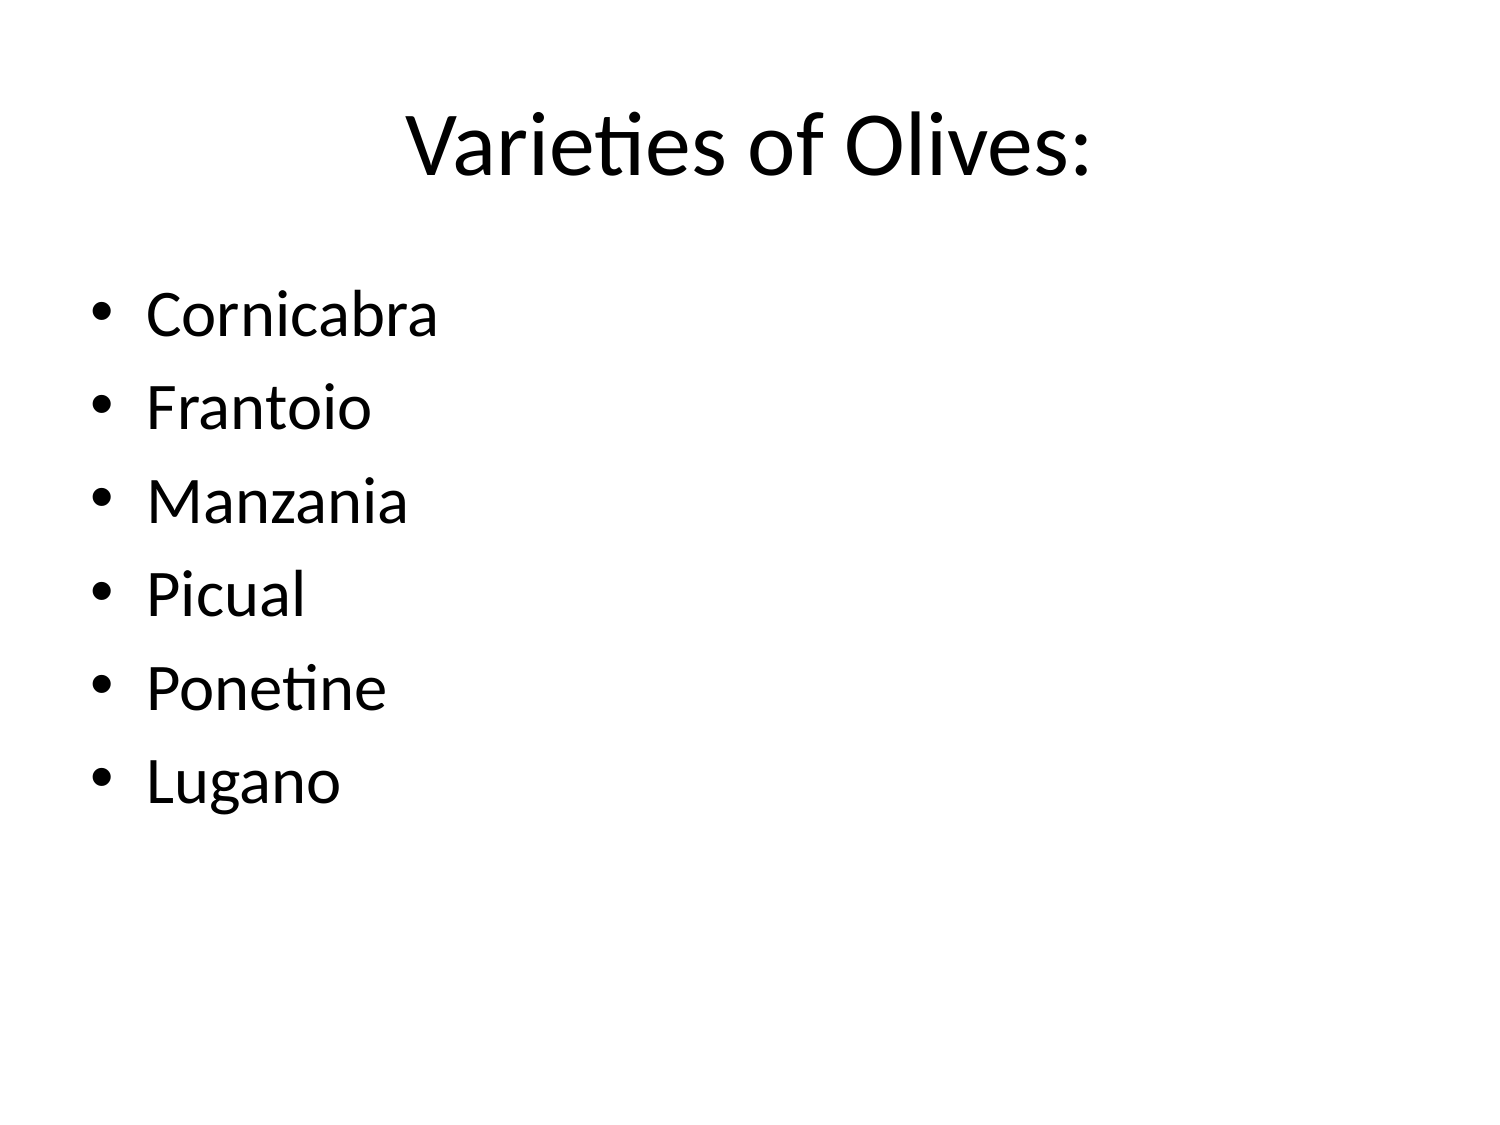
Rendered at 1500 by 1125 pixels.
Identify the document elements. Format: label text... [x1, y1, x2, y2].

list Cornicabra Frantoio Manzania Picual Ponetine Lugano [75, 262, 1425, 1005]
title Varieties of Olives: [75, 45, 1425, 233]
